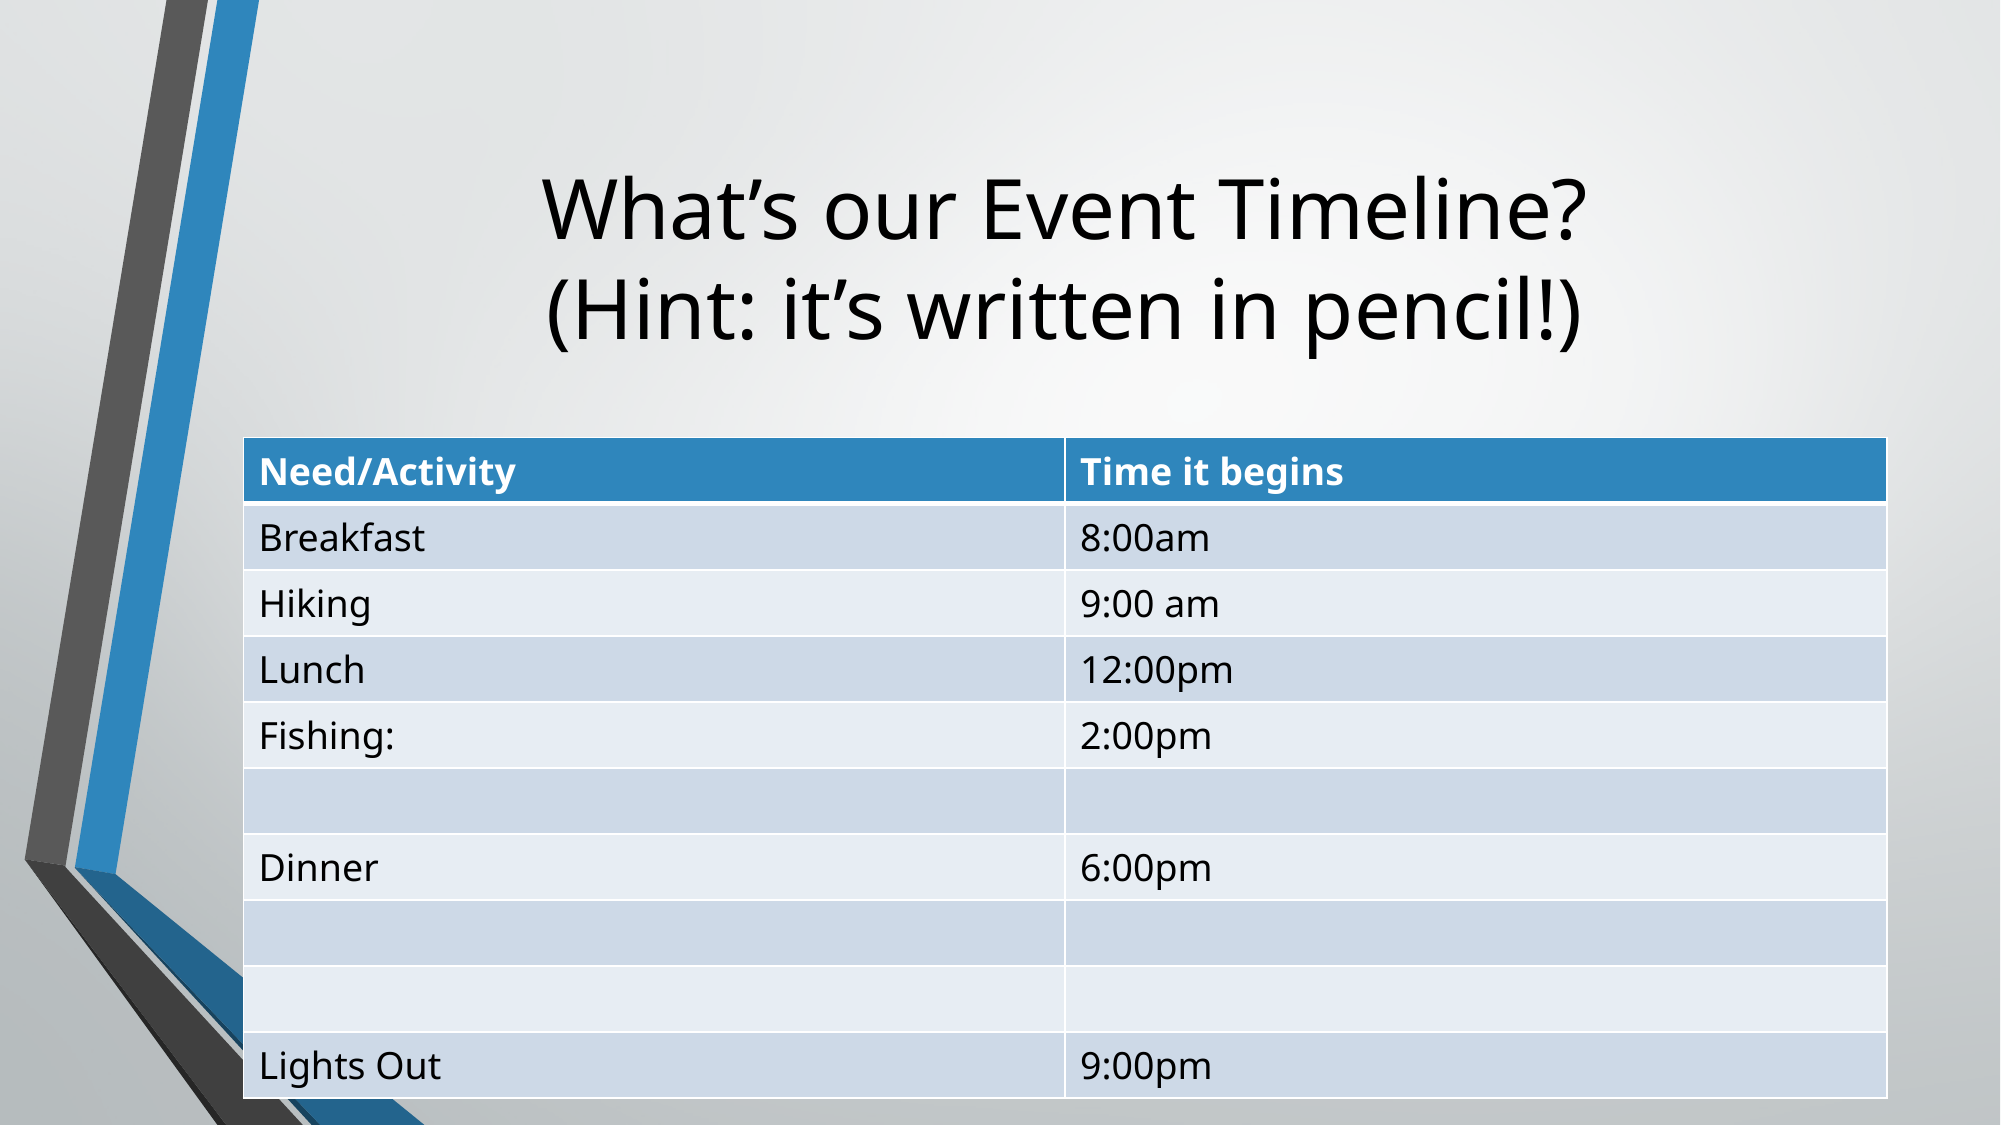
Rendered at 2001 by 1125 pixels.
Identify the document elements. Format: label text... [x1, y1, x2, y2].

table_cell [1066, 901, 1886, 965]
table_cell Fishing: [244, 703, 1064, 767]
table_cell Lights Out [244, 1033, 1064, 1097]
table_cell Dinner [244, 835, 1064, 899]
table_cell [244, 769, 1064, 833]
table_cell 8:00am [1066, 506, 1886, 569]
table_cell 2:00pm [1066, 703, 1886, 767]
table_cell [244, 901, 1064, 965]
table_cell Breakfast [244, 506, 1064, 569]
table_cell Hiking [244, 571, 1064, 635]
table_cell [244, 967, 1064, 1031]
table_cell [1066, 967, 1886, 1031]
table_cell [1066, 769, 1886, 833]
table_cell Lunch [244, 637, 1064, 701]
title What’s our Event Timeline? (Hint: it’s written in pencil!) [243, 112, 1887, 400]
table_cell 6:00pm [1066, 835, 1886, 899]
table_cell 9:00pm [1066, 1033, 1886, 1097]
table_cell 9:00 am [1066, 571, 1886, 635]
table_header Need/Activity [244, 438, 1064, 501]
table_header Time it begins [1066, 438, 1886, 501]
table_cell 12:00pm [1066, 637, 1886, 701]
